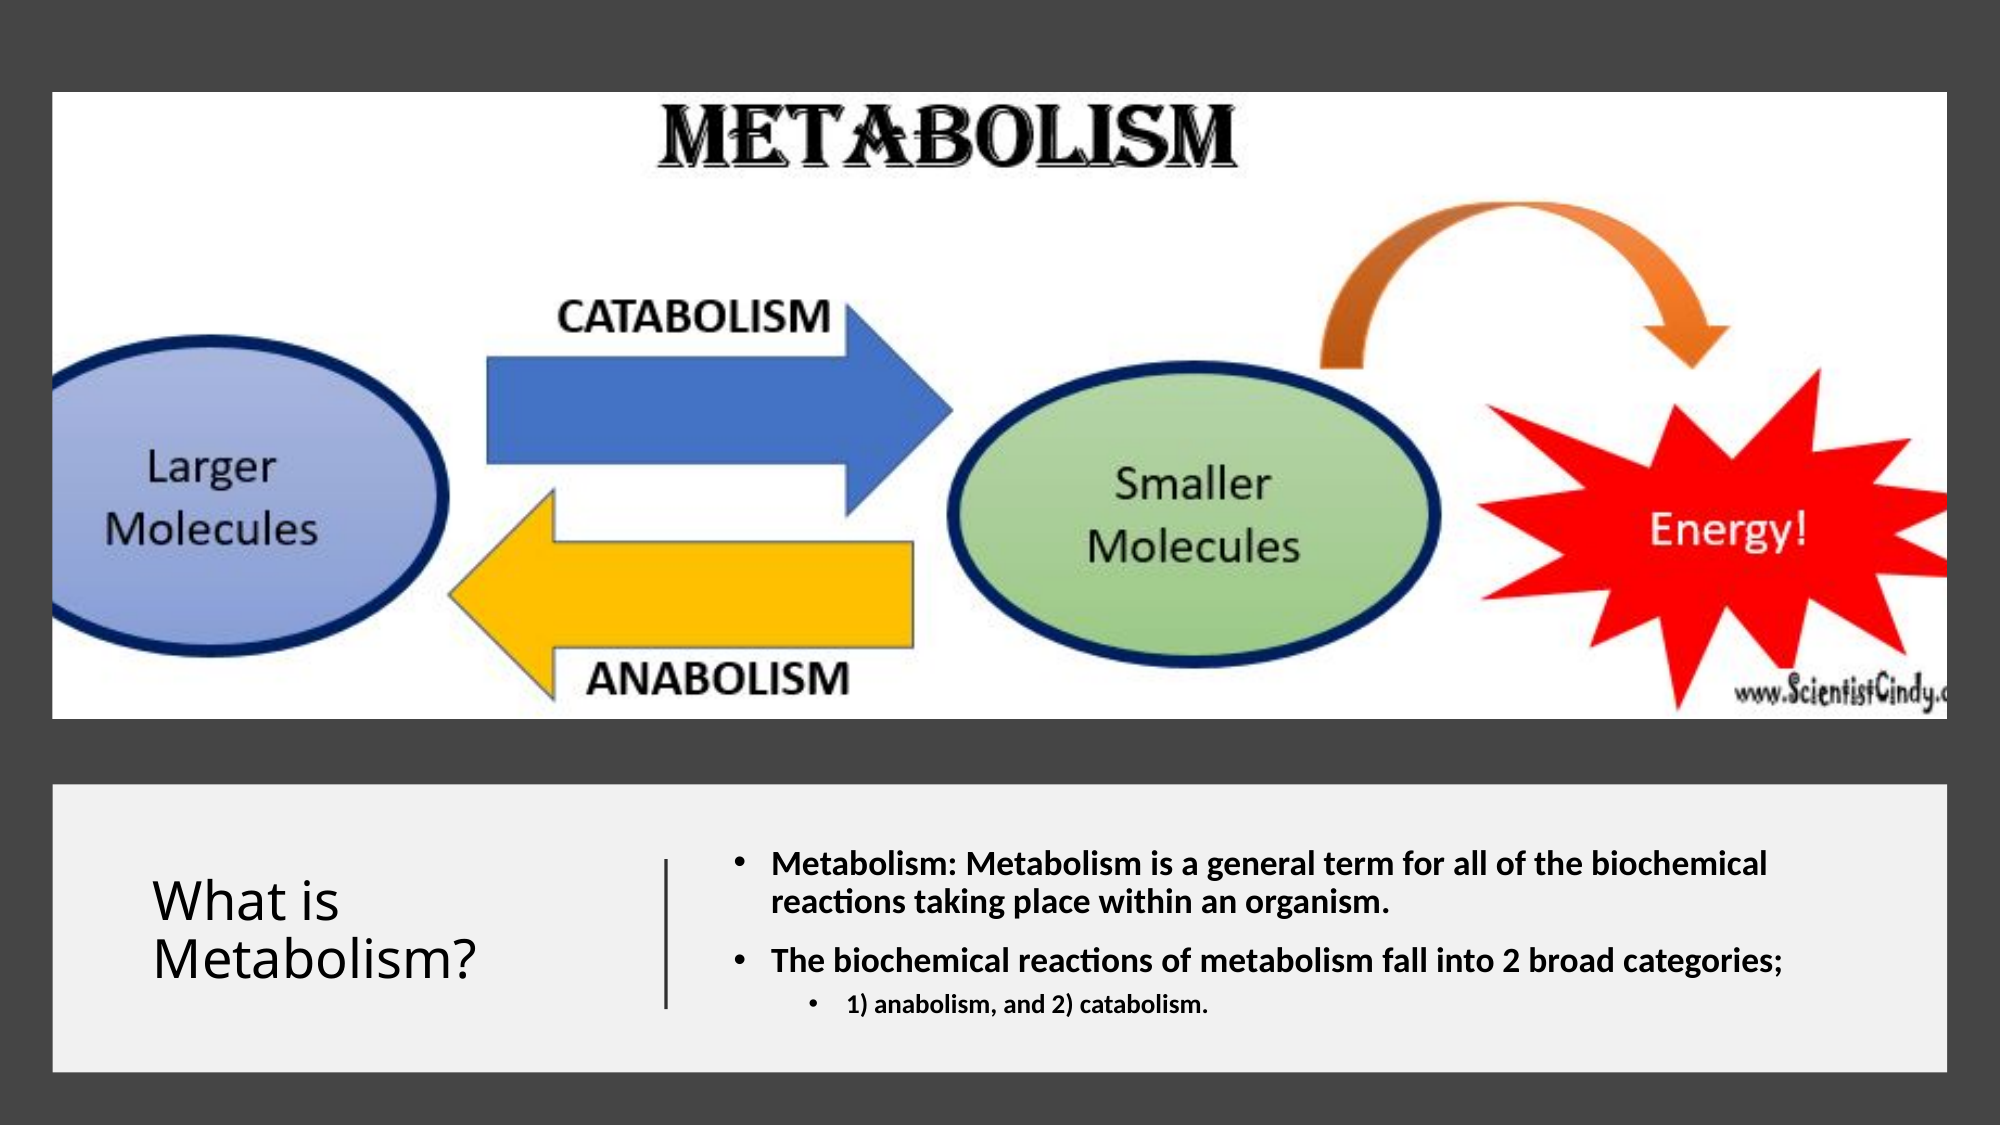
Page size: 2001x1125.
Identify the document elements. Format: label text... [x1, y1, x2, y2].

picture [52, 92, 1947, 719]
text_box [0, 0, 2000, 1125]
text_box [52, 783, 1948, 1073]
title What is Metabolism? [138, 821, 612, 1043]
list Metabolism: Metabolism is a general term for all of the biochemical reactions taking place within an organism. The biochemical reactions of metabolism fall into 2 broad categories; 1) anabolism, and 2) catabolism. [718, 821, 1863, 1043]
